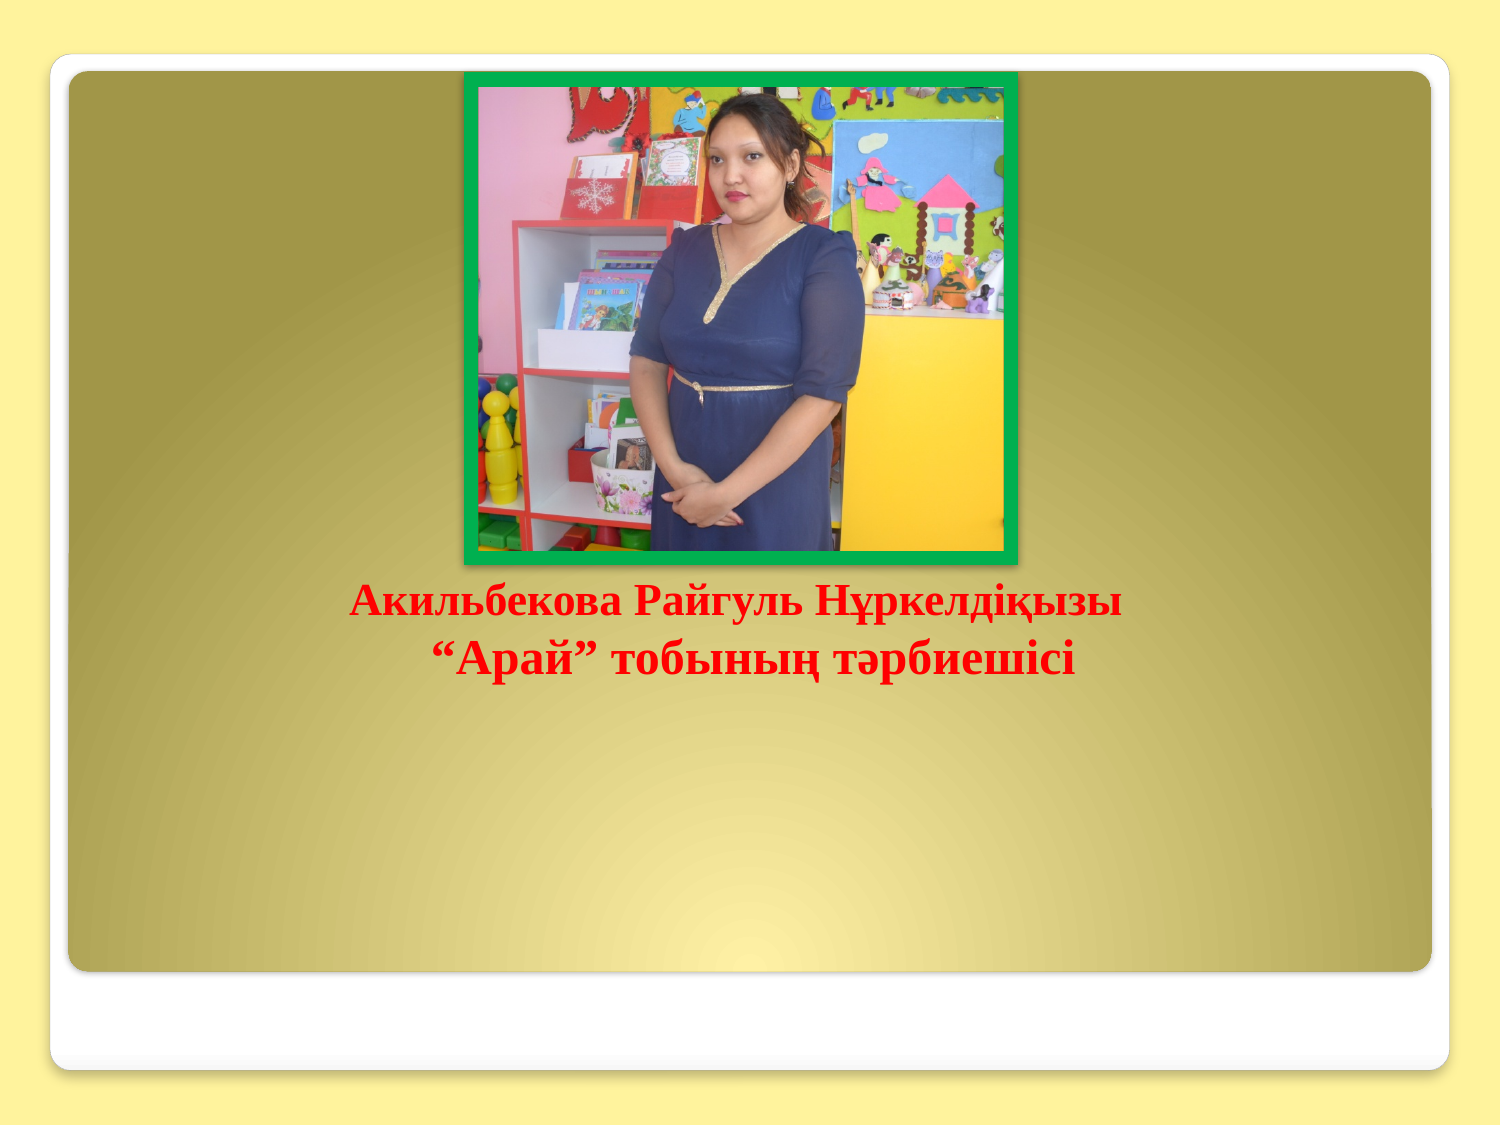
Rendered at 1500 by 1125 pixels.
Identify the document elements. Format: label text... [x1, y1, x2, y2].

title Акильбекова Райгуль Нұркелдіқызы “Арай” тобының тәрбиешісі [82, 562, 1425, 967]
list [478, 86, 1004, 551]
